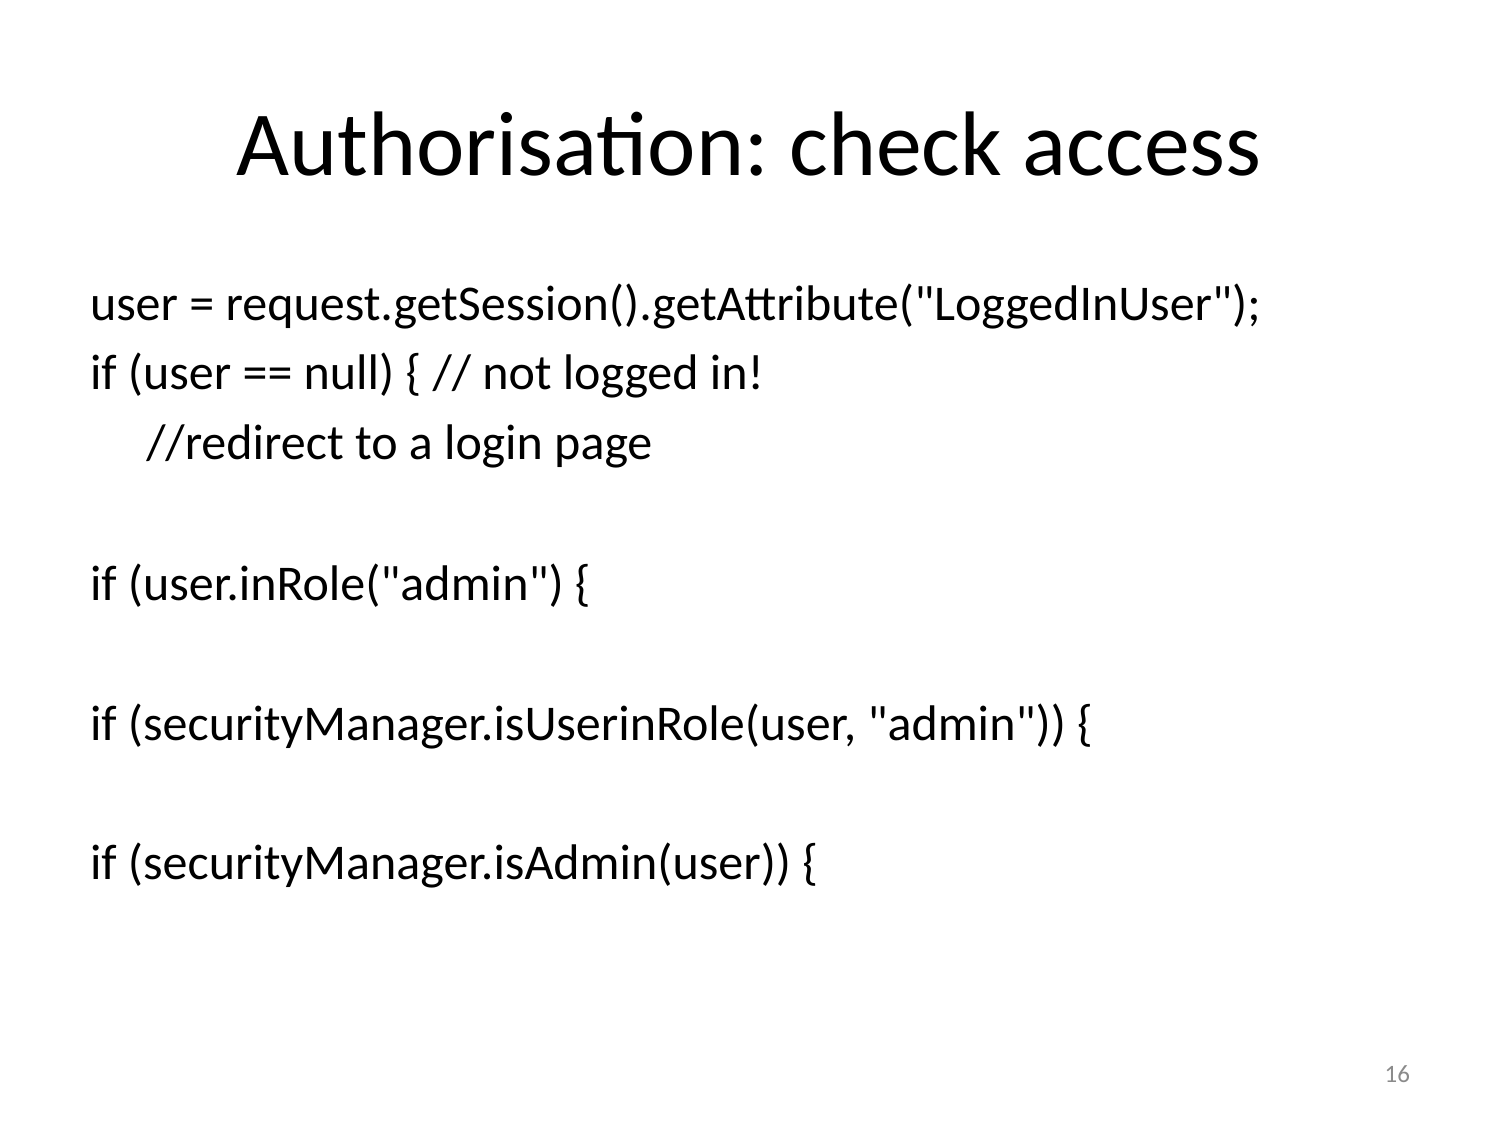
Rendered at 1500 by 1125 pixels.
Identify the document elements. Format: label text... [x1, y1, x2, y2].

list user = request.getSession().getAttribute("LoggedInUser"); if (user == null) { // not logged in! //redirect to a login page if (user.inRole("admin") { if (securityManager.isUserinRole(user, "admin")) { if (securityManager.isAdmin(user)) { [75, 262, 1425, 1005]
title Authorisation: check access [75, 45, 1425, 233]
slide_number 16 [1074, 1042, 1425, 1103]
